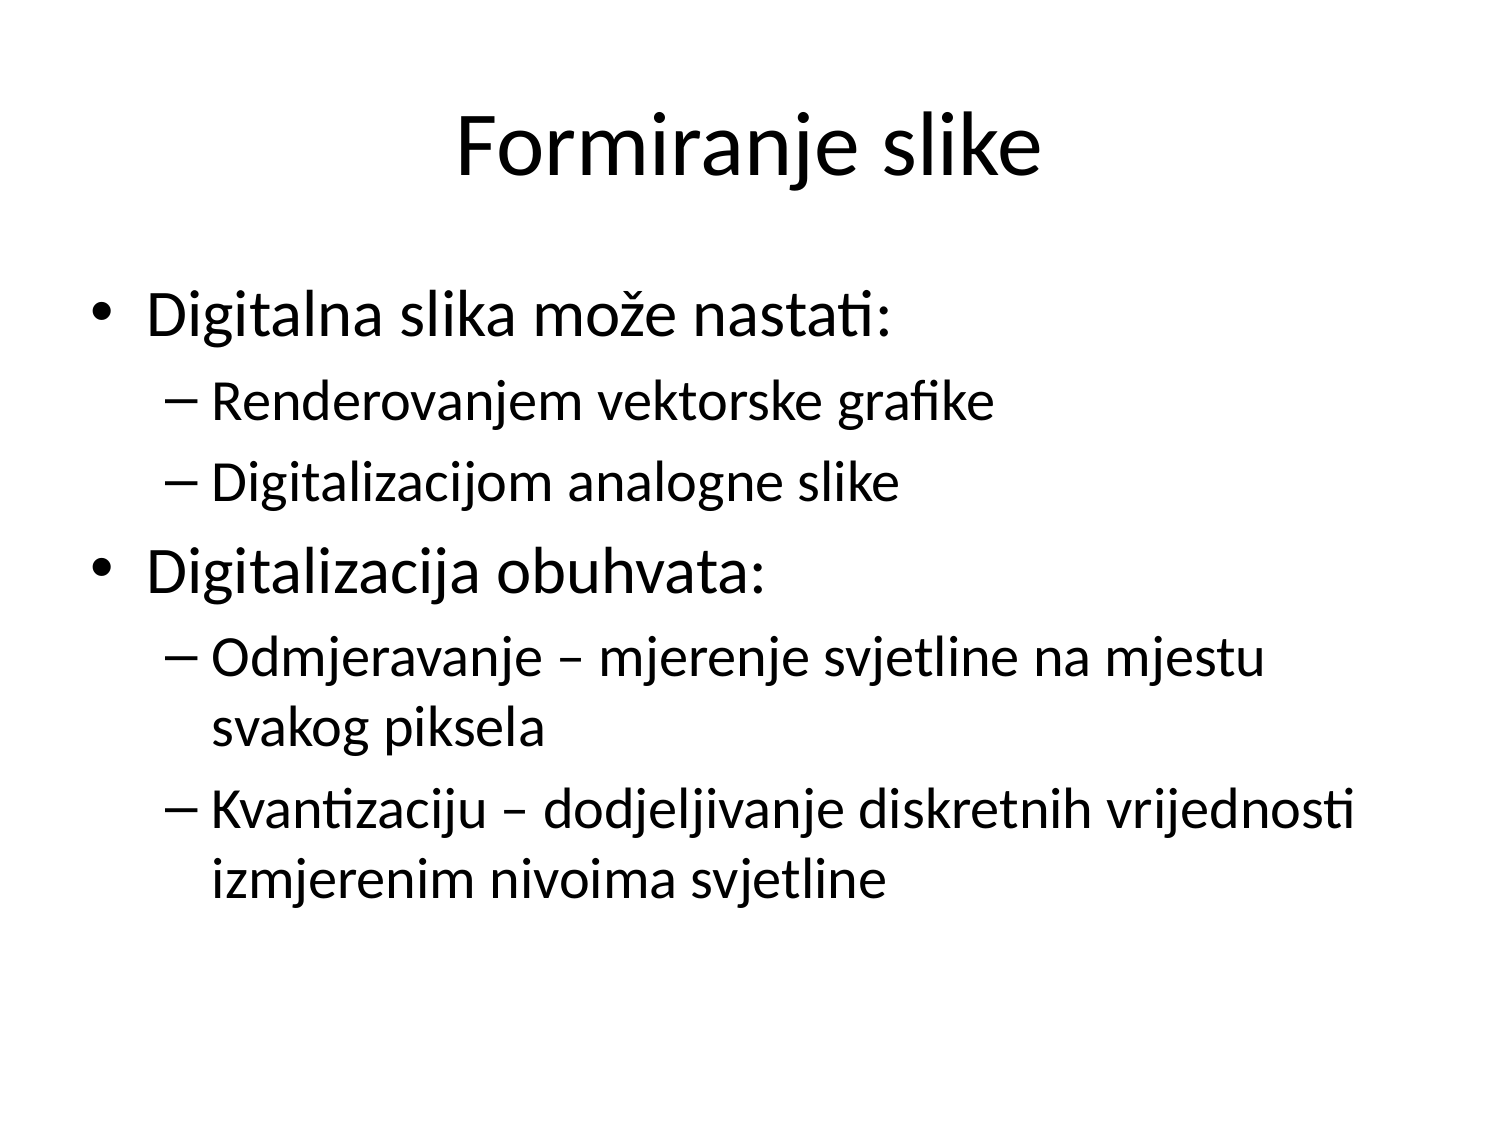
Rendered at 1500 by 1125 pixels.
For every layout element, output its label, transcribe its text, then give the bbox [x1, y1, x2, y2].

title Formiranje slike [75, 45, 1425, 233]
list Digitalna slika može nastati: Renderovanjem vektorske grafike Digitalizacijom analogne slike Digitalizacija obuhvata: Odmjeravanje – mjerenje svjetline na mjestu svakog piksela Kvantizaciju – dodjeljivanje diskretnih vrijednosti izmjerenim nivoima svjetline [75, 262, 1425, 1005]
